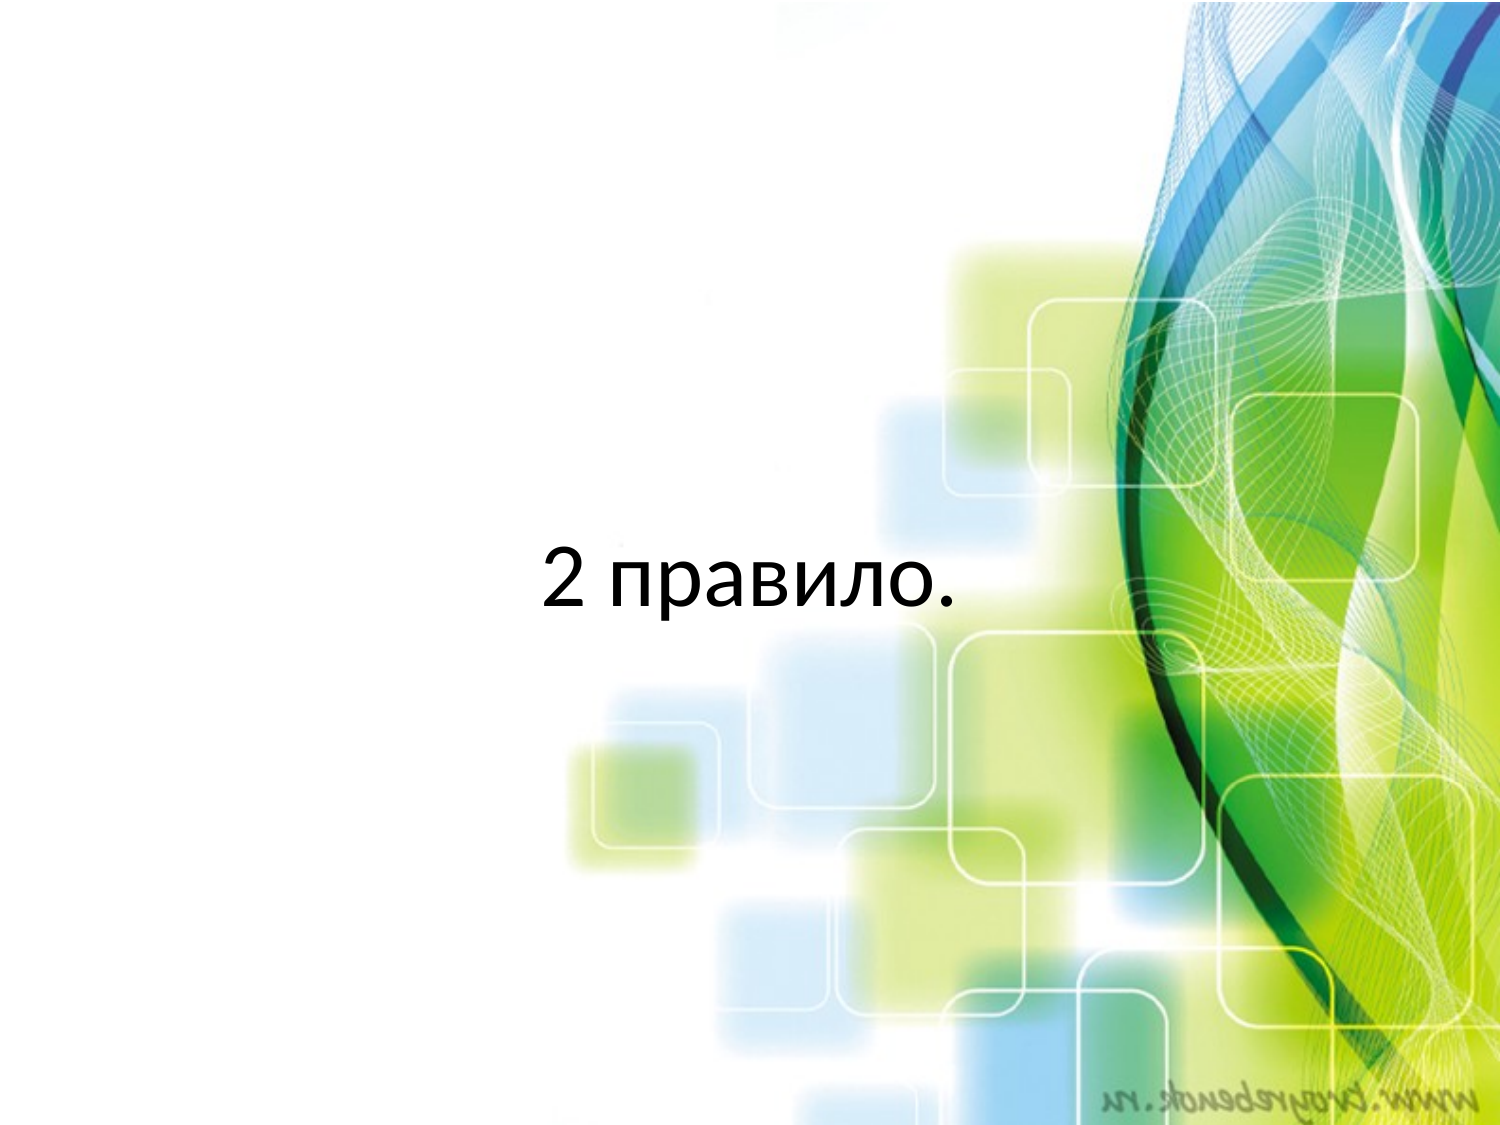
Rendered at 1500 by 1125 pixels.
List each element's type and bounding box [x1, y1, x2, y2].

list [0, 2, 1500, 1125]
